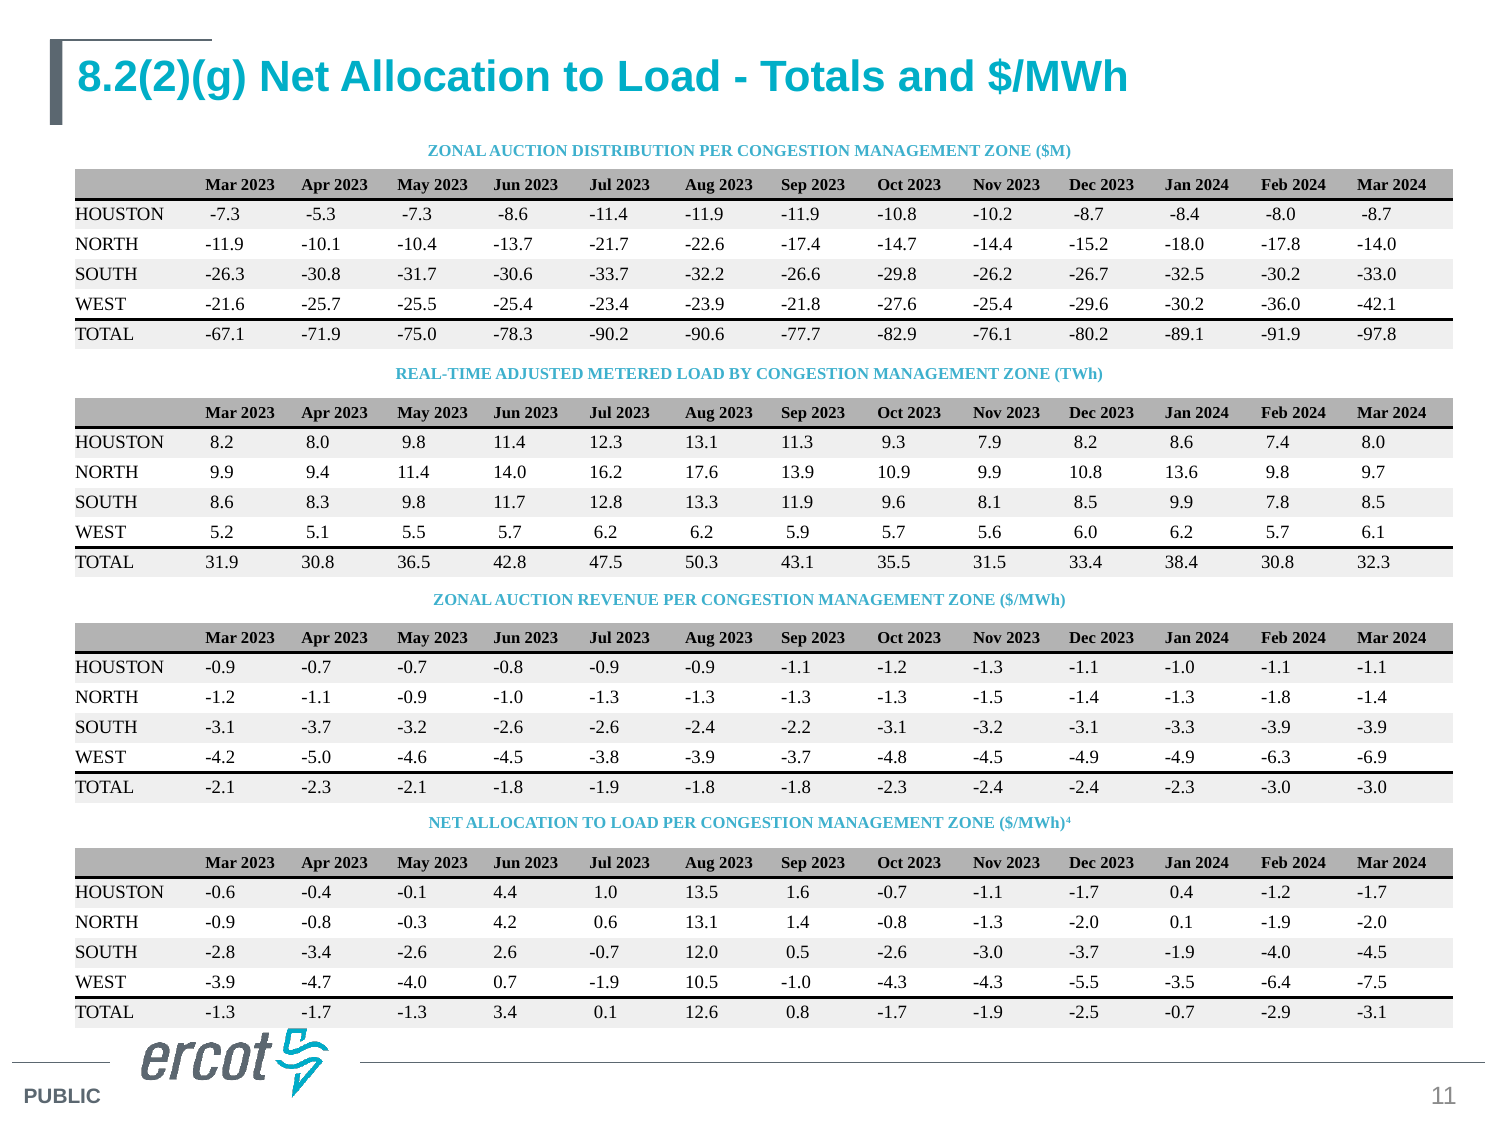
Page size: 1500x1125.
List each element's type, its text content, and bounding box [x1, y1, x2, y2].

table_cell TOTAL [75, 999, 205, 1028]
slide_number 11 [1400, 1076, 1488, 1113]
table_header Jun 2023 [493, 848, 589, 876]
table_cell -1.8 [1261, 683, 1357, 713]
table_cell -4.0 [1261, 938, 1357, 968]
table_cell -1.3 [877, 683, 973, 713]
table_cell 33.4 [1069, 549, 1165, 577]
table_cell -4.6 [397, 743, 493, 771]
table_cell 9.4 [301, 458, 397, 488]
table_cell 5.2 [205, 517, 301, 546]
table_cell -42.1 [1357, 289, 1453, 318]
table_cell -0.9 [685, 654, 781, 683]
table_cell TOTAL [75, 549, 205, 577]
table_cell -8.7 [1357, 201, 1453, 229]
table_cell -8.4 [1165, 201, 1261, 229]
table_cell 17.6 [685, 458, 781, 488]
table_cell 11.4 [397, 458, 493, 488]
table_cell -3.1 [1069, 713, 1165, 743]
table_cell -33.0 [1357, 259, 1453, 289]
table_cell 6.2 [589, 517, 685, 546]
table_cell 4.4 [493, 879, 589, 908]
table_cell 7.9 [973, 429, 1069, 458]
table_cell -76.1 [973, 321, 1069, 349]
table_cell -3.0 [1261, 774, 1357, 803]
table_cell 7.8 [1261, 488, 1357, 517]
table_cell -29.8 [877, 259, 973, 289]
table_cell -2.4 [1069, 774, 1165, 803]
table_cell -4.9 [1165, 743, 1261, 771]
table_cell 9.8 [397, 429, 493, 458]
table_cell 35.5 [877, 549, 973, 577]
table_header Nov 2023 [973, 623, 1069, 651]
table_header Dec 2023 [1069, 169, 1165, 198]
table_header Jun 2023 [493, 398, 589, 426]
table_cell -1.0 [493, 683, 589, 713]
table_header Sep 2023 [781, 169, 877, 198]
table_cell 36.5 [397, 549, 493, 577]
table_cell -4.2 [205, 743, 301, 771]
table_cell -8.7 [1069, 201, 1165, 229]
table_cell -77.7 [781, 321, 877, 349]
table_cell -1.7 [1357, 879, 1453, 908]
table_cell 8.0 [301, 429, 397, 458]
table_cell -14.4 [973, 229, 1069, 259]
table_cell -8.6 [493, 201, 589, 229]
table_cell -27.6 [877, 289, 973, 318]
table_cell 8.2 [1069, 429, 1165, 458]
table_cell 9.9 [973, 458, 1069, 488]
table_cell -4.5 [1357, 938, 1453, 968]
table_cell -82.9 [877, 321, 973, 349]
table_cell 11.4 [493, 429, 589, 458]
table_cell 0.7 [493, 968, 589, 996]
table_cell 50.3 [685, 549, 781, 577]
table_cell -15.2 [1069, 229, 1165, 259]
table_cell -22.6 [685, 229, 781, 259]
table_cell 0.6 [589, 908, 685, 938]
table_cell -7.3 [397, 201, 493, 229]
table_cell 5.7 [1261, 517, 1357, 546]
table_header Mar 2024 [1357, 623, 1453, 651]
table_cell -6.3 [1261, 743, 1357, 771]
table_cell 0.4 [1165, 879, 1261, 908]
table_header [75, 169, 205, 198]
table_cell -1.9 [1165, 938, 1261, 968]
table_header Aug 2023 [685, 623, 781, 651]
table_cell -3.9 [685, 743, 781, 771]
table_cell TOTAL [75, 774, 205, 803]
table_cell -30.6 [493, 259, 589, 289]
table_cell -3.7 [781, 743, 877, 771]
table_cell -3.9 [205, 968, 301, 996]
table_cell -3.2 [397, 713, 493, 743]
table_cell -2.3 [301, 774, 397, 803]
table_cell -3.5 [1165, 968, 1261, 996]
table_cell -23.4 [589, 289, 685, 318]
table_cell 38.4 [1165, 549, 1261, 577]
table_cell 1.4 [781, 908, 877, 938]
table_cell WEST [75, 517, 205, 546]
table_cell -4.0 [397, 968, 493, 996]
table_cell -1.3 [589, 683, 685, 713]
table_cell 13.5 [685, 879, 781, 908]
picture [137, 1028, 332, 1100]
table_cell -2.3 [1165, 774, 1261, 803]
table_cell -4.5 [973, 743, 1069, 771]
table_header Apr 2023 [301, 848, 397, 876]
table_header Oct 2023 [877, 398, 973, 426]
table_cell -5.0 [301, 743, 397, 771]
table_cell -1.9 [589, 968, 685, 996]
table_cell -5.3 [301, 201, 397, 229]
table_header Feb 2024 [1261, 398, 1357, 426]
table_cell -3.2 [973, 713, 1069, 743]
table_cell 31.5 [973, 549, 1069, 577]
table_cell 30.8 [301, 549, 397, 577]
table_cell -6.4 [1261, 968, 1357, 996]
title 8.2(2)(g) Net Allocation to Load - Totals and $/MWh [62, 39, 1450, 125]
table_header Nov 2023 [973, 398, 1069, 426]
table_cell -25.4 [493, 289, 589, 318]
table_header May 2023 [397, 623, 493, 651]
table_header Jan 2024 [1165, 169, 1261, 198]
table_header Sep 2023 [781, 623, 877, 651]
table_cell -0.7 [877, 879, 973, 908]
table_header Mar 2023 [205, 169, 301, 198]
table_cell 11.3 [781, 429, 877, 458]
table_cell -90.2 [589, 321, 685, 349]
table_cell -1.1 [1069, 654, 1165, 683]
table_header Jul 2023 [589, 848, 685, 876]
table_cell -11.9 [205, 229, 301, 259]
table_cell 12.3 [589, 429, 685, 458]
table_header Jan 2024 [1165, 623, 1261, 651]
table_header Oct 2023 [877, 848, 973, 876]
table_cell -0.7 [589, 938, 685, 968]
table_cell -7.3 [205, 201, 301, 229]
table_cell -1.7 [877, 999, 973, 1028]
table_cell -1.1 [301, 683, 397, 713]
table_cell -10.8 [877, 201, 973, 229]
table_header Mar 2024 [1357, 169, 1453, 198]
table_header Dec 2023 [1069, 848, 1165, 876]
table_cell 9.8 [397, 488, 493, 517]
table_cell -1.0 [781, 968, 877, 996]
table_cell -11.9 [781, 201, 877, 229]
table_cell -1.2 [205, 683, 301, 713]
table_cell 8.5 [1069, 488, 1165, 517]
table_cell -3.7 [1069, 938, 1165, 968]
table_header [75, 623, 205, 651]
table_cell SOUTH [75, 259, 205, 289]
table_cell 10.5 [685, 968, 781, 996]
table_cell 6.2 [1165, 517, 1261, 546]
table_cell -26.6 [781, 259, 877, 289]
table_cell 16.2 [589, 458, 685, 488]
table_header [75, 848, 205, 876]
table_cell 0.1 [589, 999, 685, 1028]
table_cell -1.9 [973, 999, 1069, 1028]
table_cell 5.7 [493, 517, 589, 546]
table_cell -30.2 [1261, 259, 1357, 289]
table_cell -3.1 [1357, 999, 1453, 1028]
table_cell 9.7 [1357, 458, 1453, 488]
table_cell -91.9 [1261, 321, 1357, 349]
table_cell -0.3 [397, 908, 493, 938]
table_cell -4.8 [877, 743, 973, 771]
table_cell -1.3 [205, 999, 301, 1028]
table_cell NORTH [75, 458, 205, 488]
table_cell HOUSTON [75, 654, 205, 683]
table_cell -0.8 [877, 908, 973, 938]
table_cell SOUTH [75, 938, 205, 968]
table_header Jan 2024 [1165, 398, 1261, 426]
table_cell 43.1 [781, 549, 877, 577]
table_cell 8.1 [973, 488, 1069, 517]
table_cell -21.6 [205, 289, 301, 318]
table_cell -0.8 [493, 654, 589, 683]
table_cell -0.6 [205, 879, 301, 908]
table_cell -89.1 [1165, 321, 1261, 349]
table_header Jan 2024 [1165, 848, 1261, 876]
table_cell 5.9 [781, 517, 877, 546]
table_cell 0.5 [781, 938, 877, 968]
table_header Dec 2023 [1069, 623, 1165, 651]
table_cell -2.0 [1069, 908, 1165, 938]
table_cell -80.2 [1069, 321, 1165, 349]
table_cell -14.7 [877, 229, 973, 259]
table_cell -11.9 [685, 201, 781, 229]
table_cell 13.3 [685, 488, 781, 517]
table_cell 6.0 [1069, 517, 1165, 546]
table_cell -2.6 [397, 938, 493, 968]
table_header Feb 2024 [1261, 169, 1357, 198]
table_cell 8.0 [1357, 429, 1453, 458]
table_cell 8.2 [205, 429, 301, 458]
table_cell -10.2 [973, 201, 1069, 229]
table_header Dec 2023 [1069, 398, 1165, 426]
table_cell 13.1 [685, 429, 781, 458]
table_cell WEST [75, 743, 205, 771]
table_header Jul 2023 [589, 398, 685, 426]
table_cell 32.3 [1357, 549, 1453, 577]
table_cell -3.1 [205, 713, 301, 743]
table_cell -7.5 [1357, 968, 1453, 996]
table_cell 8.6 [1165, 429, 1261, 458]
table_header Aug 2023 [685, 848, 781, 876]
table_cell -3.0 [1357, 774, 1453, 803]
table_cell -30.8 [301, 259, 397, 289]
table_cell 2.6 [493, 938, 589, 968]
table_cell HOUSTON [75, 201, 205, 229]
table_cell -1.9 [1261, 908, 1357, 938]
table_cell 13.9 [781, 458, 877, 488]
table_cell -90.6 [685, 321, 781, 349]
table_cell -0.7 [301, 654, 397, 683]
table_header Jun 2023 [493, 623, 589, 651]
table_cell 8.3 [301, 488, 397, 517]
table_cell -2.6 [589, 713, 685, 743]
table_cell -1.8 [685, 774, 781, 803]
table_cell -0.7 [397, 654, 493, 683]
table_cell -4.5 [493, 743, 589, 771]
table_cell -0.9 [589, 654, 685, 683]
table_cell 7.4 [1261, 429, 1357, 458]
table_cell -1.1 [1261, 654, 1357, 683]
table_cell 5.6 [973, 517, 1069, 546]
table_cell -67.1 [205, 321, 301, 349]
table_cell -26.2 [973, 259, 1069, 289]
table_cell -13.7 [493, 229, 589, 259]
table_cell SOUTH [75, 488, 205, 517]
table_cell -3.8 [589, 743, 685, 771]
table_cell 11.9 [781, 488, 877, 517]
table_cell -14.0 [1357, 229, 1453, 259]
table_header [75, 398, 205, 426]
table_cell -1.3 [973, 908, 1069, 938]
table_cell -11.4 [589, 201, 685, 229]
table_cell -1.9 [589, 774, 685, 803]
table_cell -3.1 [877, 713, 973, 743]
table_cell -4.3 [973, 968, 1069, 996]
table_cell -3.4 [301, 938, 397, 968]
table_cell 9.6 [877, 488, 973, 517]
table_cell -97.8 [1357, 321, 1453, 349]
table_cell -0.4 [301, 879, 397, 908]
table_cell 12.0 [685, 938, 781, 968]
table_cell 5.5 [397, 517, 493, 546]
table_header Mar 2023 [205, 848, 301, 876]
table_cell -0.9 [397, 683, 493, 713]
table_cell -2.6 [877, 938, 973, 968]
table_cell -26.7 [1069, 259, 1165, 289]
table_cell NORTH [75, 908, 205, 938]
table_cell -23.9 [685, 289, 781, 318]
table_cell -2.3 [877, 774, 973, 803]
table_cell -3.3 [1165, 713, 1261, 743]
table_header Feb 2024 [1261, 848, 1357, 876]
table_cell -33.7 [589, 259, 685, 289]
table_header Feb 2024 [1261, 623, 1357, 651]
table_cell -71.9 [301, 321, 397, 349]
table_header Apr 2023 [301, 169, 397, 198]
table_cell 8.6 [205, 488, 301, 517]
table_cell -30.2 [1165, 289, 1261, 318]
table_cell -1.7 [1069, 879, 1165, 908]
table_cell -3.9 [1357, 713, 1453, 743]
table_cell -25.7 [301, 289, 397, 318]
table_cell -1.8 [781, 774, 877, 803]
table_header Jul 2023 [589, 623, 685, 651]
table_cell -36.0 [1261, 289, 1357, 318]
table_cell 9.9 [205, 458, 301, 488]
table_cell -0.1 [397, 879, 493, 908]
table_cell -0.7 [1165, 999, 1261, 1028]
table_cell 14.0 [493, 458, 589, 488]
table_cell -1.1 [973, 879, 1069, 908]
table_cell -17.8 [1261, 229, 1357, 259]
table_cell -75.0 [397, 321, 493, 349]
table_header Nov 2023 [973, 848, 1069, 876]
table_cell 1.6 [781, 879, 877, 908]
table_cell -2.0 [1357, 908, 1453, 938]
table_header Mar 2024 [1357, 848, 1453, 876]
table_cell 47.5 [589, 549, 685, 577]
table_cell -21.7 [589, 229, 685, 259]
table_cell -25.5 [397, 289, 493, 318]
table_cell -1.4 [1357, 683, 1453, 713]
table_cell -1.3 [1165, 683, 1261, 713]
table_cell 3.4 [493, 999, 589, 1028]
table_header Oct 2023 [877, 169, 973, 198]
table_cell -2.1 [205, 774, 301, 803]
table_cell -1.2 [1261, 879, 1357, 908]
table_cell 6.1 [1357, 517, 1453, 546]
table_cell -3.9 [1261, 713, 1357, 743]
table_cell -4.7 [301, 968, 397, 996]
table_cell -17.4 [781, 229, 877, 259]
table_cell -32.5 [1165, 259, 1261, 289]
table_cell -1.3 [397, 999, 493, 1028]
table_cell NORTH [75, 683, 205, 713]
table_cell 10.9 [877, 458, 973, 488]
table_cell HOUSTON [75, 429, 205, 458]
table_cell -1.3 [973, 654, 1069, 683]
table_cell 0.8 [781, 999, 877, 1028]
table_cell -31.7 [397, 259, 493, 289]
table_cell -2.4 [973, 774, 1069, 803]
table_cell -78.3 [493, 321, 589, 349]
table_header Jul 2023 [589, 169, 685, 198]
table_cell -1.7 [301, 999, 397, 1028]
table_cell 9.8 [1261, 458, 1357, 488]
table_header Nov 2023 [973, 169, 1069, 198]
table_header Oct 2023 [877, 623, 973, 651]
table_cell -8.0 [1261, 201, 1357, 229]
table_cell 9.9 [1165, 488, 1261, 517]
table_header Mar 2023 [205, 398, 301, 426]
table_cell -0.8 [301, 908, 397, 938]
table_cell 13.6 [1165, 458, 1261, 488]
table_header Sep 2023 [781, 398, 877, 426]
table_cell -1.1 [781, 654, 877, 683]
table_cell -32.2 [685, 259, 781, 289]
table_cell -1.8 [493, 774, 589, 803]
table_cell 11.7 [493, 488, 589, 517]
table_cell 9.3 [877, 429, 973, 458]
table_cell -0.9 [205, 908, 301, 938]
table_cell -10.4 [397, 229, 493, 259]
table_cell -4.3 [877, 968, 973, 996]
table_cell 30.8 [1261, 549, 1357, 577]
table_cell -1.0 [1165, 654, 1261, 683]
table_cell 10.8 [1069, 458, 1165, 488]
table_cell -5.5 [1069, 968, 1165, 996]
table_header May 2023 [397, 398, 493, 426]
table_cell -3.0 [973, 938, 1069, 968]
table_header Apr 2023 [301, 623, 397, 651]
table_cell -2.9 [1261, 999, 1357, 1028]
table_cell -18.0 [1165, 229, 1261, 259]
table_header Aug 2023 [685, 169, 781, 198]
table_cell -21.8 [781, 289, 877, 318]
table_cell WEST [75, 289, 205, 318]
table_cell -2.6 [493, 713, 589, 743]
table_cell HOUSTON [75, 879, 205, 908]
table_cell 6.2 [685, 517, 781, 546]
table_cell NORTH [75, 229, 205, 259]
table_cell -0.9 [205, 654, 301, 683]
table_cell 8.5 [1357, 488, 1453, 517]
table_header Mar 2023 [205, 623, 301, 651]
table_cell -1.3 [781, 683, 877, 713]
table_cell -1.1 [1357, 654, 1453, 683]
table_header May 2023 [397, 848, 493, 876]
table_cell 13.1 [685, 908, 781, 938]
table_cell 12.6 [685, 999, 781, 1028]
table_cell -2.5 [1069, 999, 1165, 1028]
table_header Jun 2023 [493, 169, 589, 198]
table_cell -2.1 [397, 774, 493, 803]
table_cell WEST [75, 968, 205, 996]
table_cell -1.4 [1069, 683, 1165, 713]
table_header May 2023 [397, 169, 493, 198]
table_cell -1.5 [973, 683, 1069, 713]
table_cell -3.7 [301, 713, 397, 743]
table_cell -10.1 [301, 229, 397, 259]
table_cell -4.9 [1069, 743, 1165, 771]
table_header Mar 2024 [1357, 398, 1453, 426]
table_cell 12.8 [589, 488, 685, 517]
table_cell -26.3 [205, 259, 301, 289]
table_cell 31.9 [205, 549, 301, 577]
table_cell -2.8 [205, 938, 301, 968]
table_cell -2.2 [781, 713, 877, 743]
table_cell 0.1 [1165, 908, 1261, 938]
table_cell -2.4 [685, 713, 781, 743]
table_cell -1.3 [685, 683, 781, 713]
table_cell -25.4 [973, 289, 1069, 318]
table_cell 4.2 [493, 908, 589, 938]
table_header Aug 2023 [685, 398, 781, 426]
table_cell SOUTH [75, 713, 205, 743]
table_header Sep 2023 [781, 848, 877, 876]
table_cell -29.6 [1069, 289, 1165, 318]
table_cell -6.9 [1357, 743, 1453, 771]
table_cell -1.2 [877, 654, 973, 683]
table_cell 42.8 [493, 549, 589, 577]
table_cell 5.7 [877, 517, 973, 546]
table_cell TOTAL [75, 321, 205, 349]
table_cell 5.1 [301, 517, 397, 546]
table_cell 1.0 [589, 879, 685, 908]
table_header Apr 2023 [301, 398, 397, 426]
